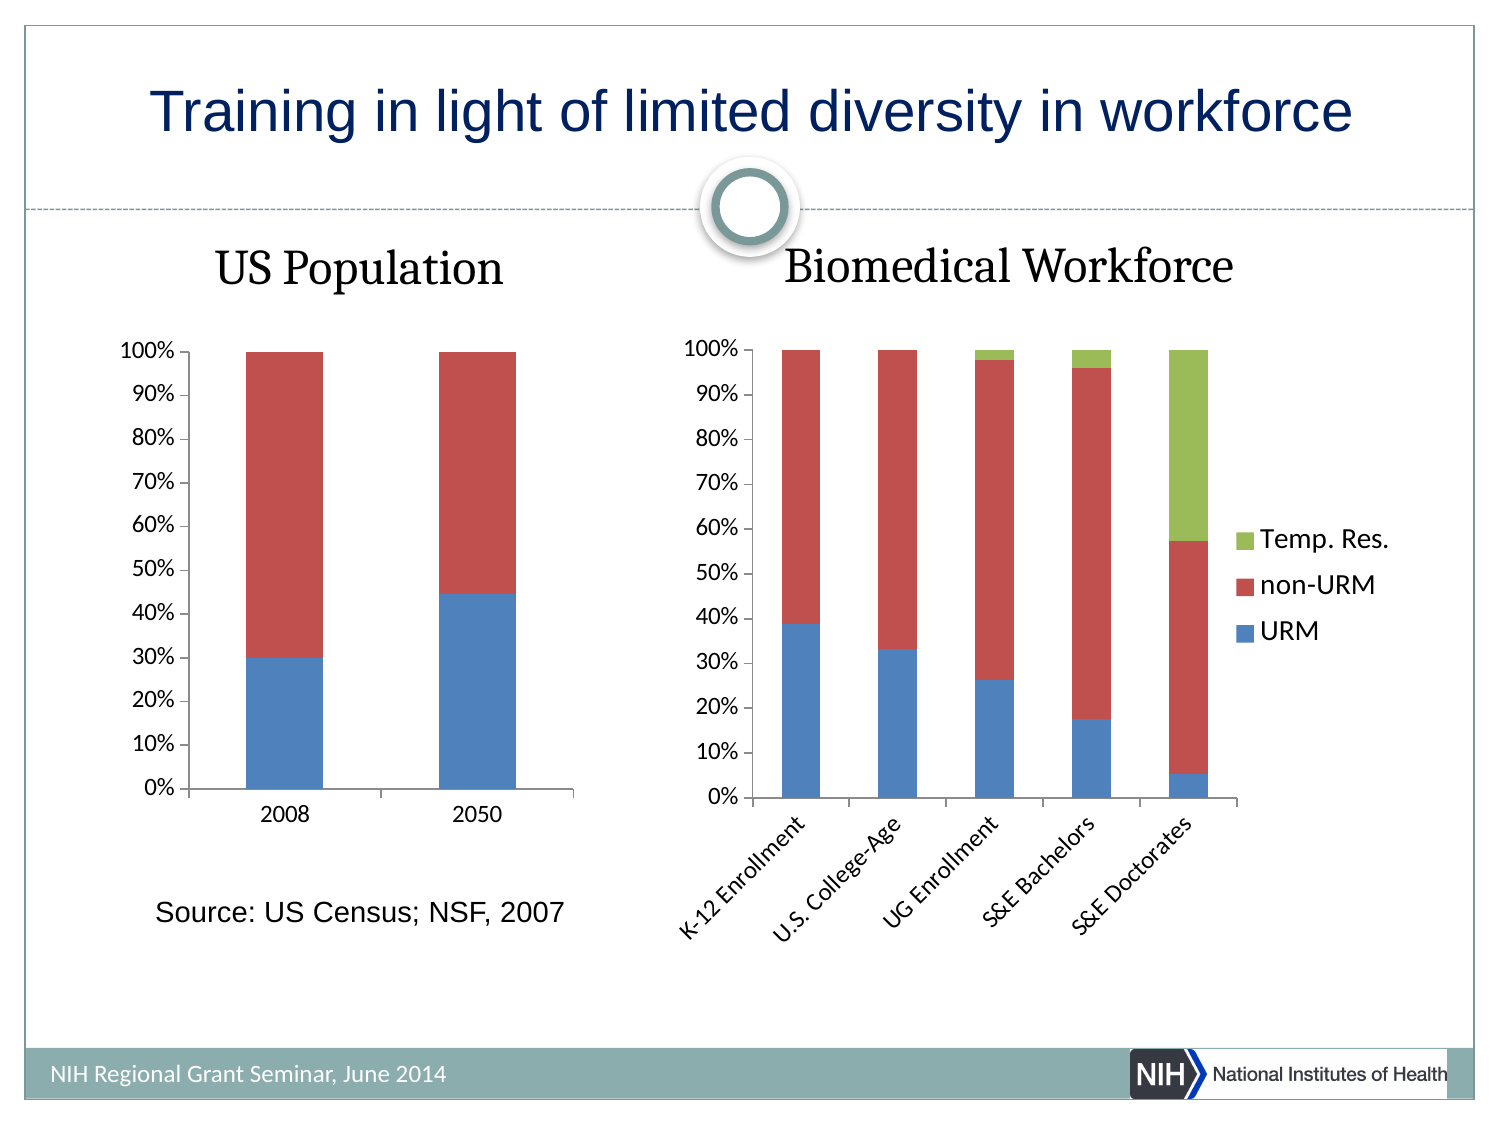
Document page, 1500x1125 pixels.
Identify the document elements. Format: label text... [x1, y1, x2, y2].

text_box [118, 225, 1438, 963]
footer NIH Regional Grant Seminar, June 2014 [35, 1042, 884, 1103]
picture [1130, 1049, 1447, 1099]
title Training in light of limited diversity in workforce [50, 45, 1456, 151]
